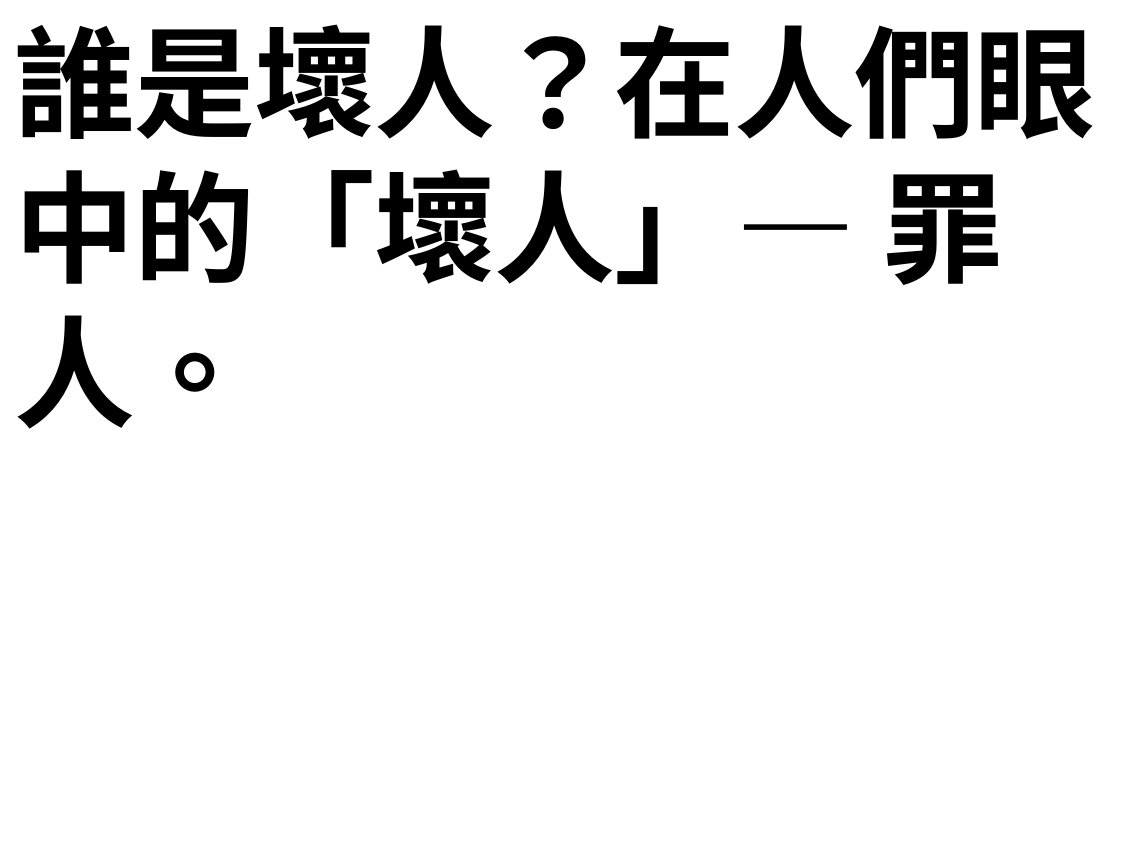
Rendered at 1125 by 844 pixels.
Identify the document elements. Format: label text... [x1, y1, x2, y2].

text_box 誰是壞人？在人們眼中的「壞人」— 罪人。 [0, 0, 1125, 450]
